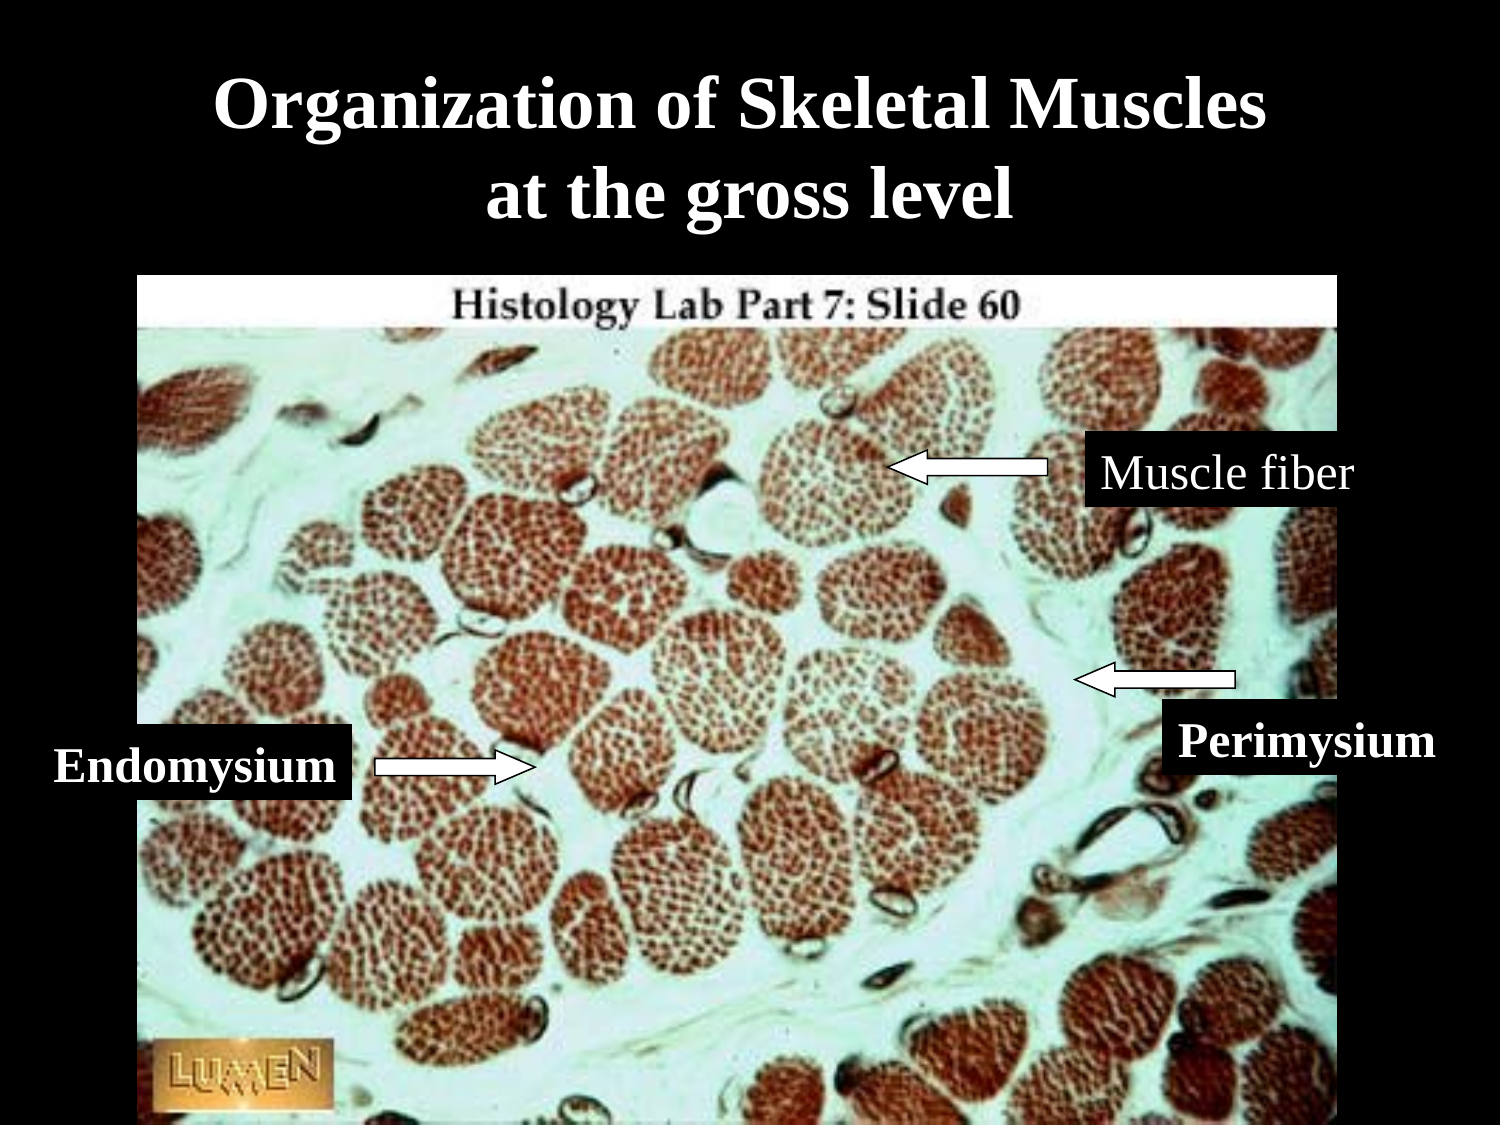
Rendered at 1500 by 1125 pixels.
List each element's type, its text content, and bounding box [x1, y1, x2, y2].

picture [137, 274, 1338, 1125]
text_box Endomysium [38, 724, 132, 800]
title Organization of Skeletal Muscles at the gross level [112, 49, 1388, 238]
text_box Perimysium [1341, 699, 1452, 775]
text_box Muscle fiber [1341, 431, 1370, 507]
